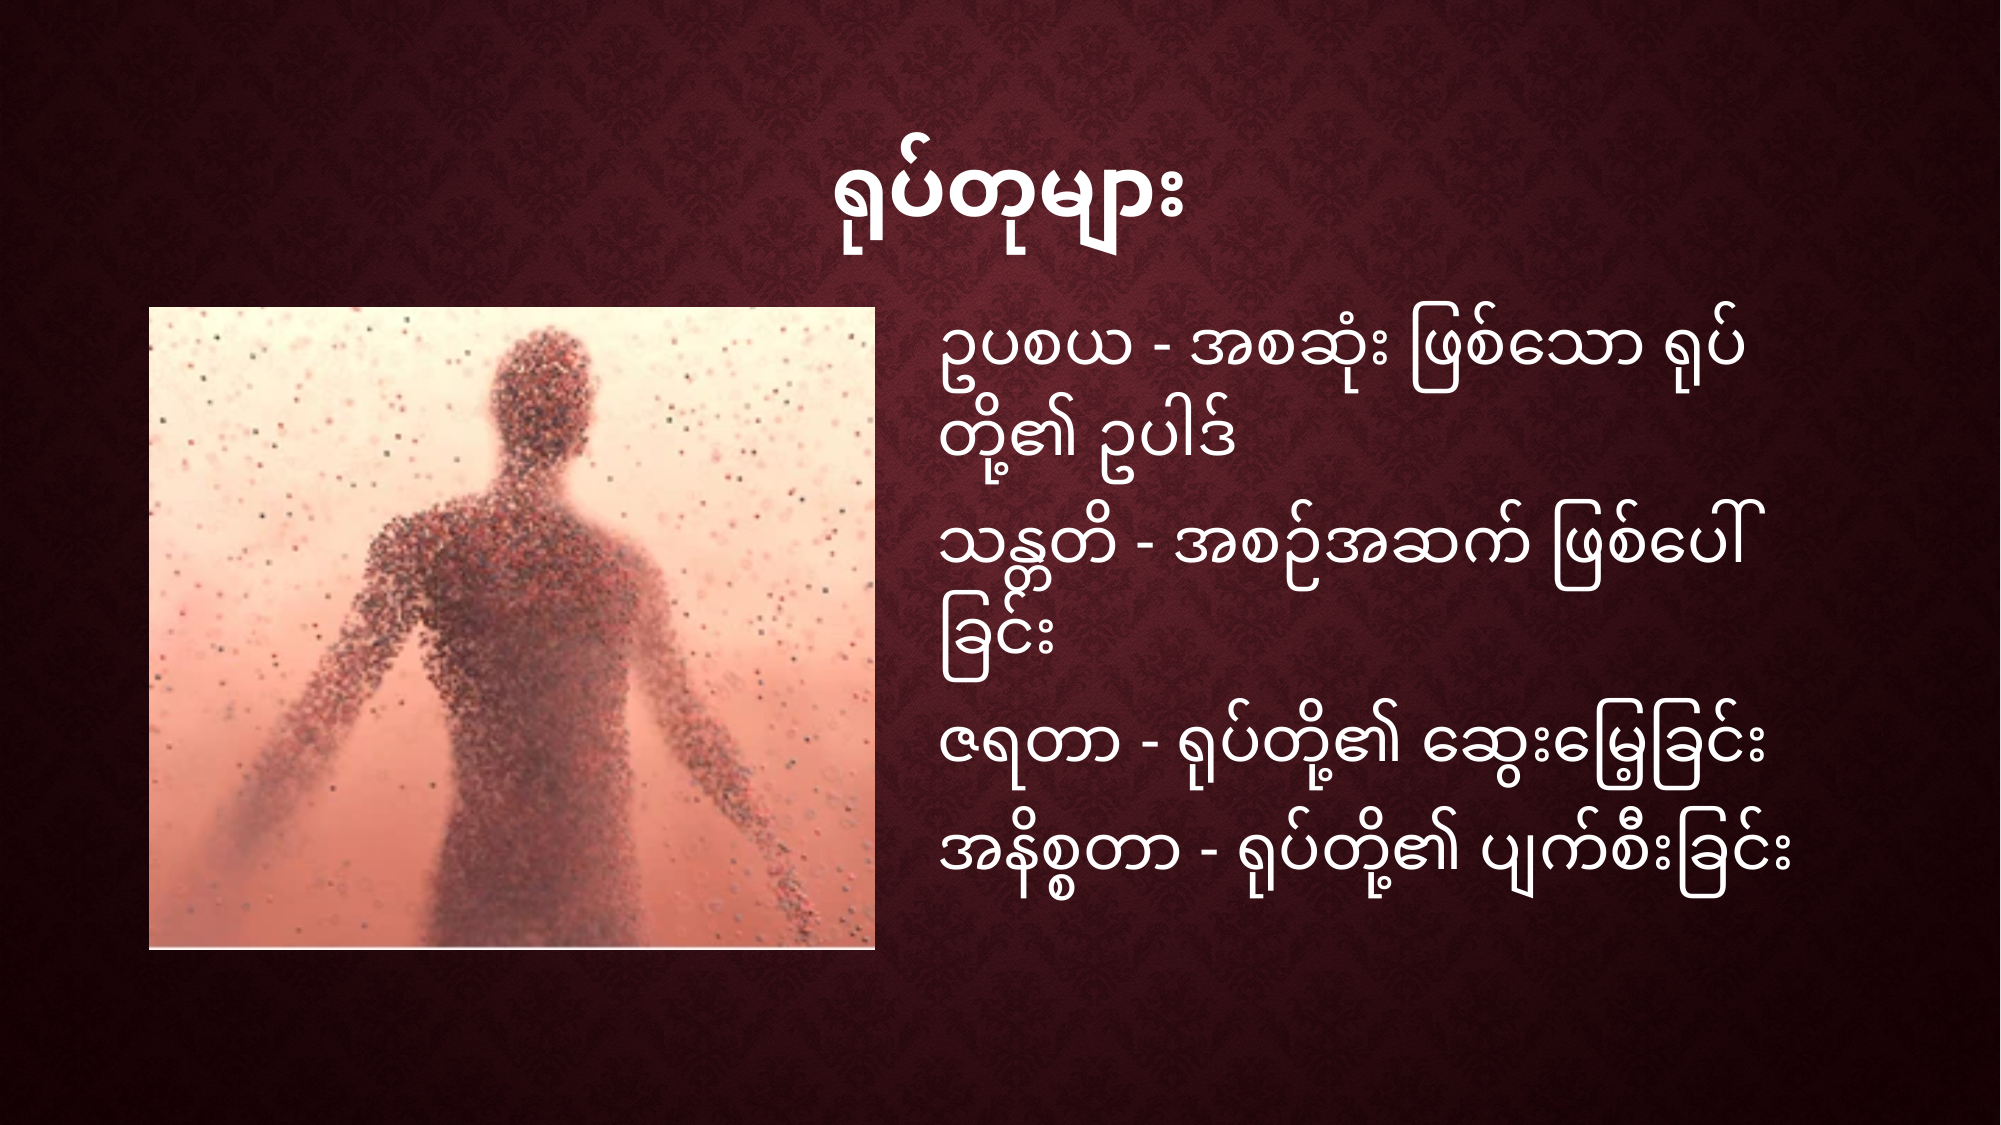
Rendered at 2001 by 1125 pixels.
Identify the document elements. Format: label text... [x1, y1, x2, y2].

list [149, 307, 875, 951]
title ရုပ်တုများ [149, 99, 1849, 279]
list ဥပစယ - အစဆုံး ဖြစ်သော ရုပ်တို့၏ ဥပါဒ် သန္တတိ - အစဉ်အဆက် ဖြစ်ပေါ်ခြင်း ဇရတာ - ရုပ်တို့၏ ဆွေးမြေ့ခြင်း အနိစ္စတာ - ရုပ်တို့၏ ပျက်စီးခြင်း [922, 278, 1849, 950]
